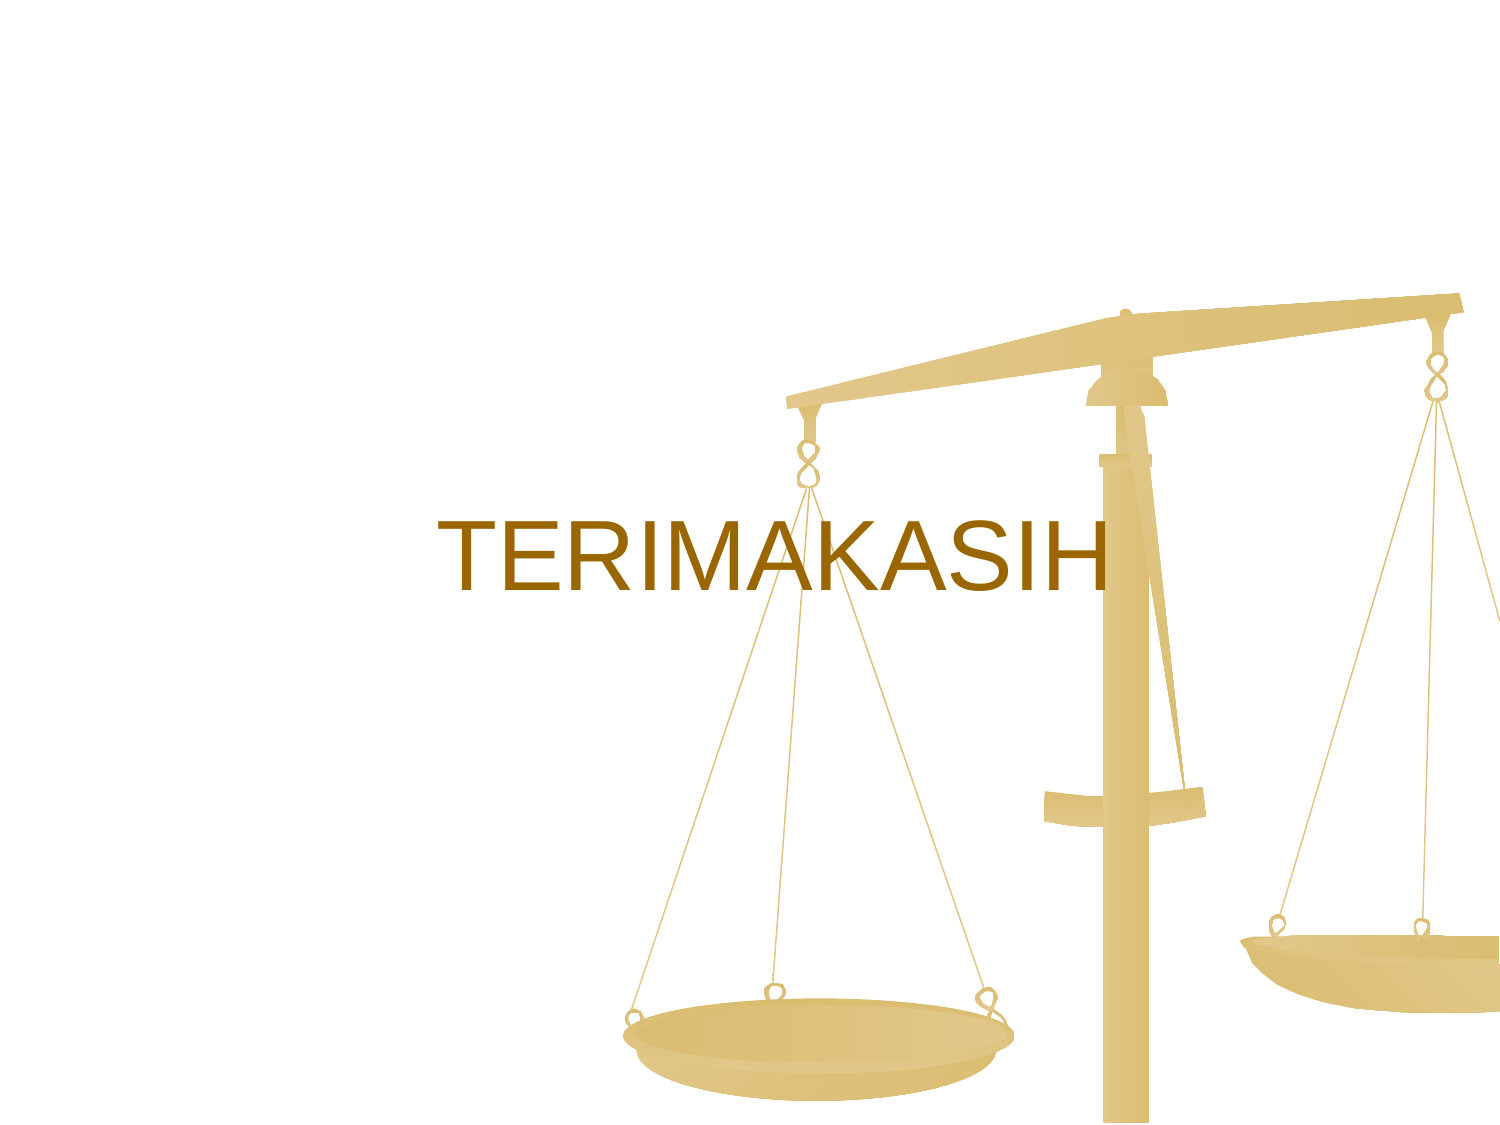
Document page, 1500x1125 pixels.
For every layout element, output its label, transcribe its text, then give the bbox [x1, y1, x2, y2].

title TERIMAKASIH [100, 455, 1451, 644]
